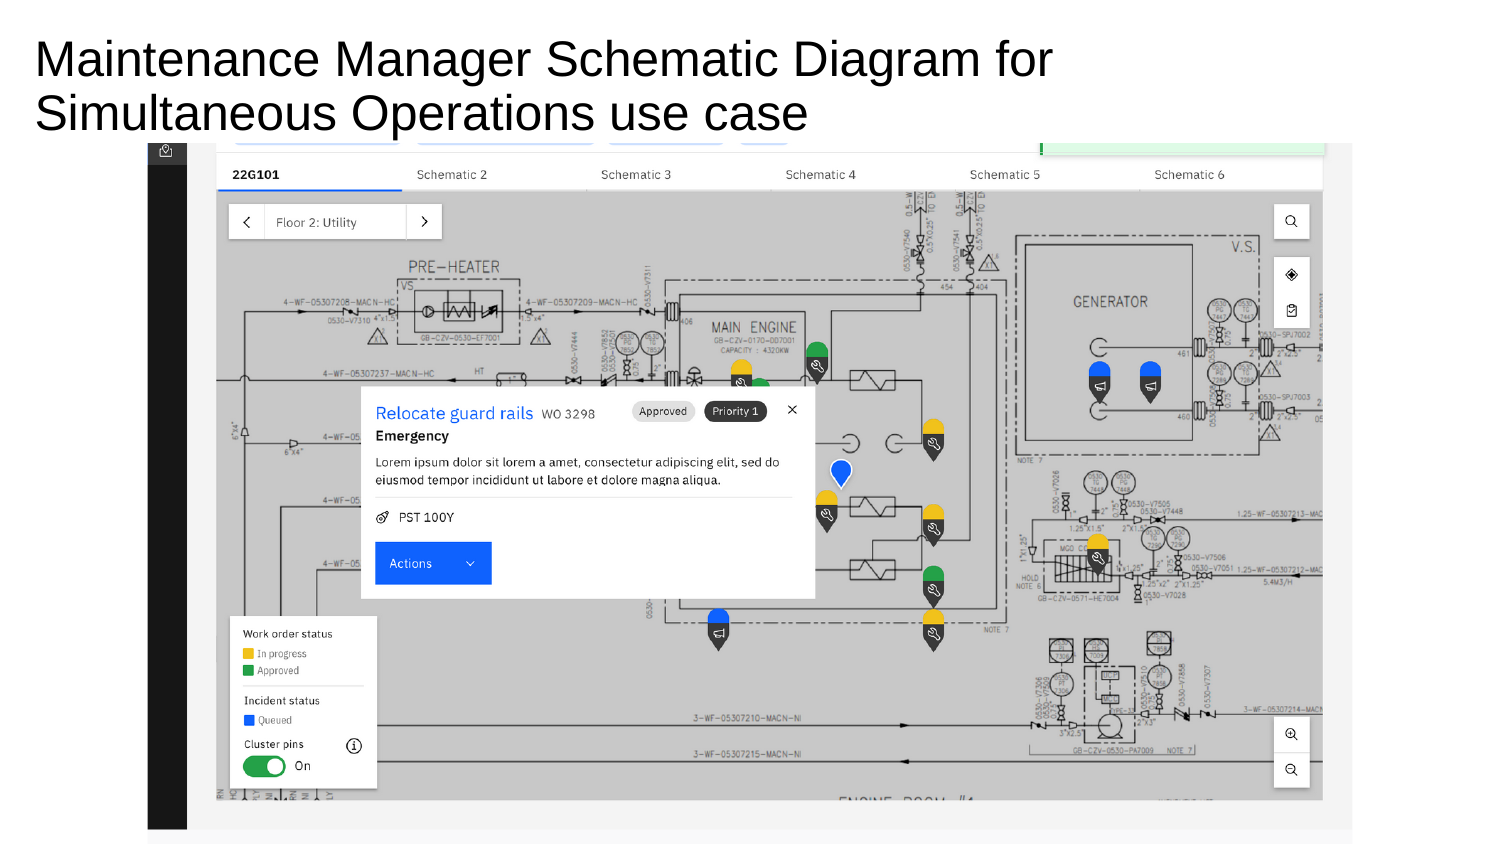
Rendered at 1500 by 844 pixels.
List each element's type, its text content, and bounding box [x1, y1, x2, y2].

title Maintenance Manager Schematic Diagram for Simultaneous Operations use case [34, 33, 1360, 133]
picture [147, 143, 1353, 844]
